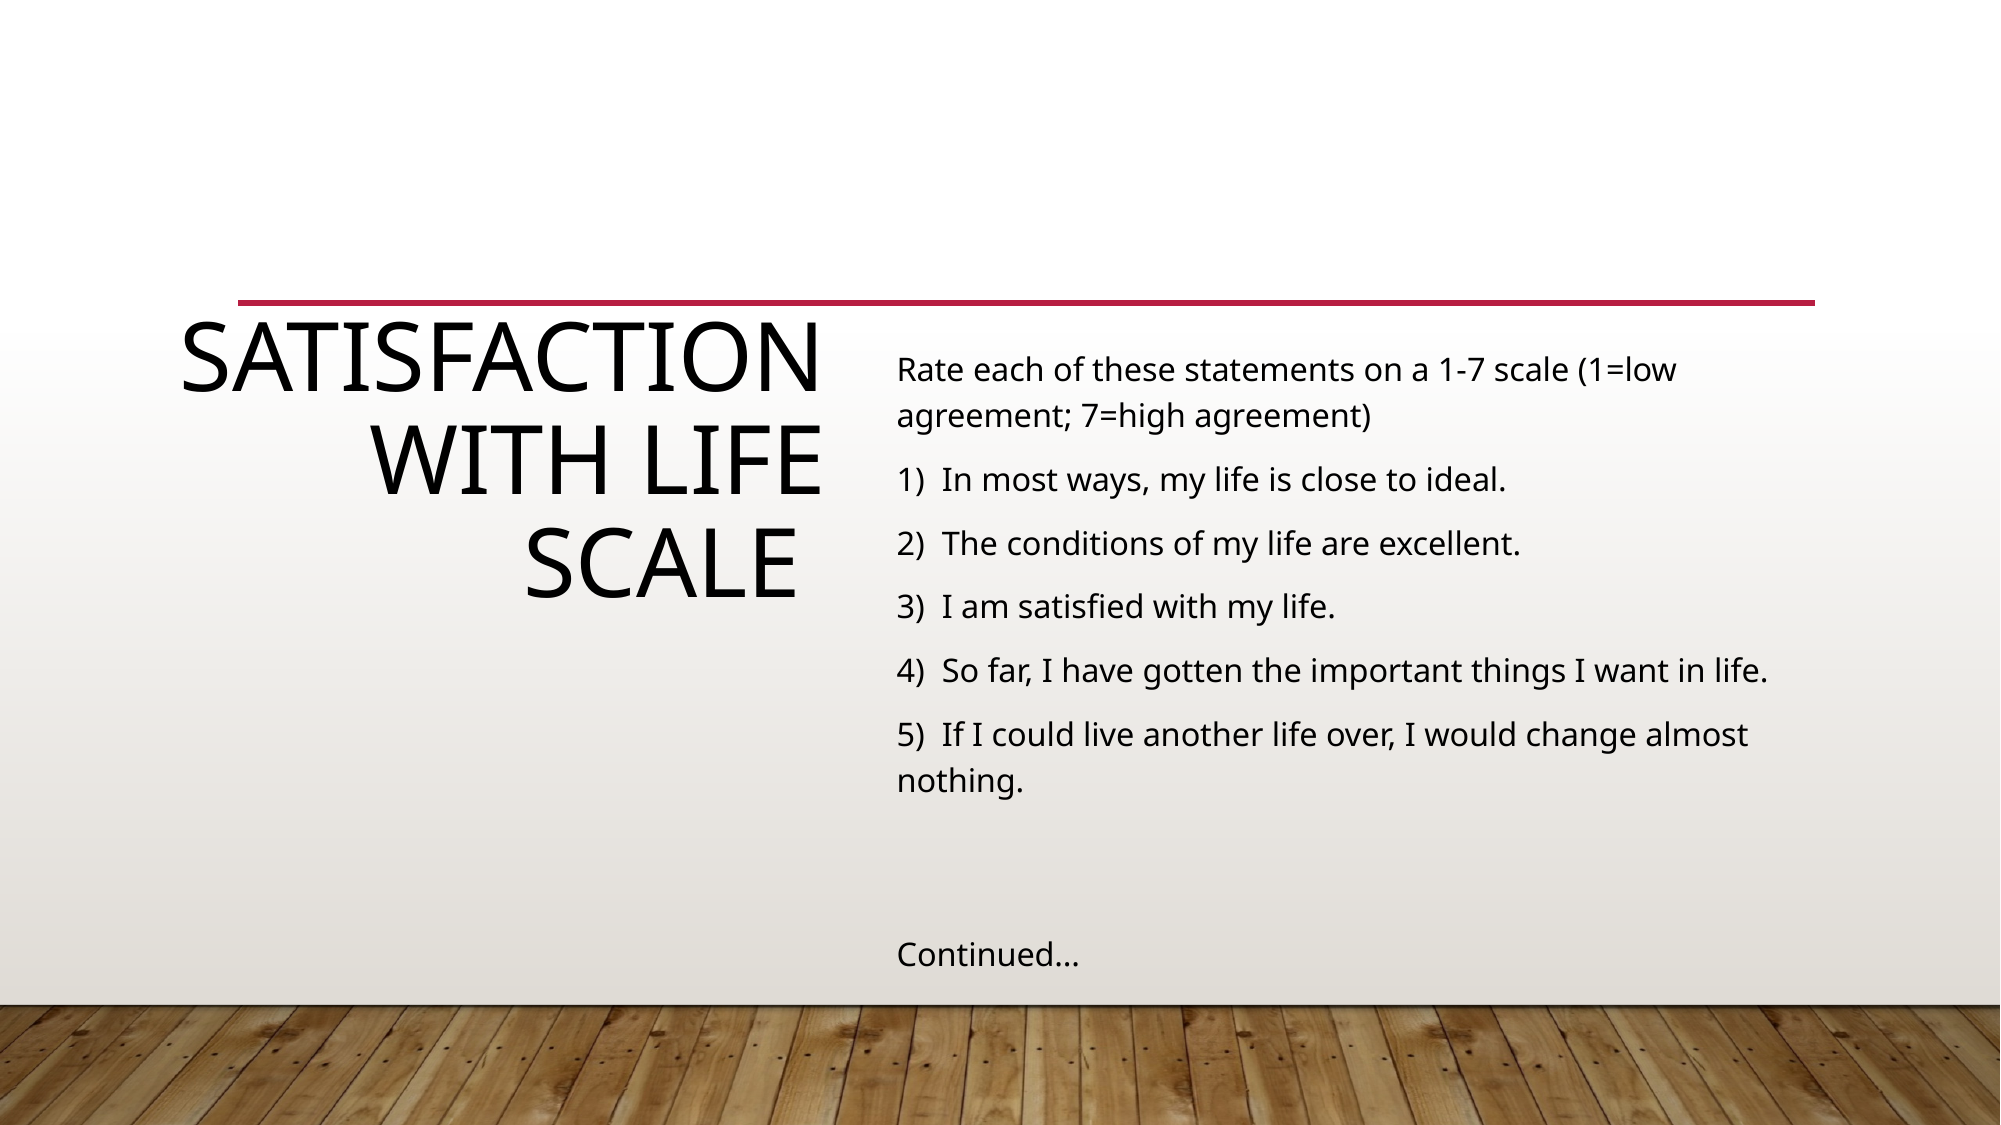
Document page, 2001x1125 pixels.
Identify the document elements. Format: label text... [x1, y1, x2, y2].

picture [0, 1005, 2000, 1125]
list Rate each of these statements on a 1-7 scale (1=low agreement; 7=high agreement) 1) In most ways, my life is close to ideal. 2) The conditions of my life are excellent. 3) I am satisfied with my life. 4) So far, I have gotten the important things I want in life. 5) If I could live another life over, I would change almost nothing. Continued… [881, 315, 1811, 999]
title Satisfaction with Life Scale [164, 301, 841, 702]
